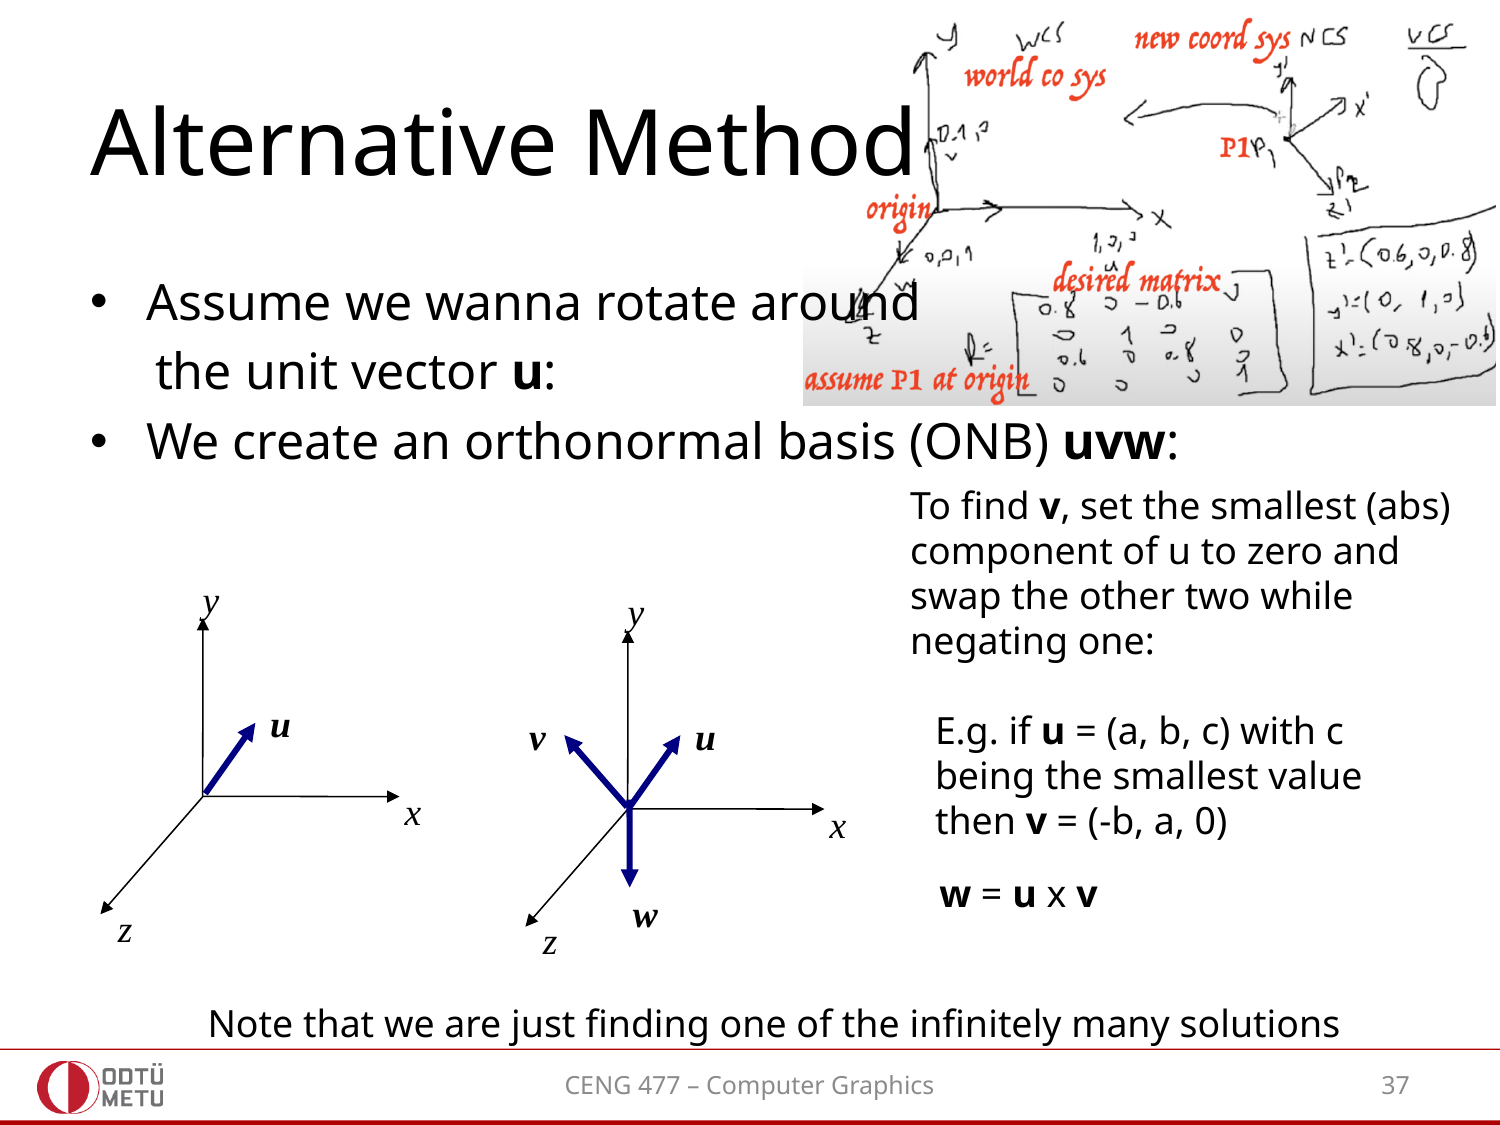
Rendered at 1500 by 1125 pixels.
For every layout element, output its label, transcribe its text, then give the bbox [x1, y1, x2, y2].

text_box To find v, set the smallest (abs) component of u to zero and swap the other two while negating one: [895, 474, 1466, 670]
text_box E.g. if u = (a, b, c) with c being the smallest value then v = (-b, a, 0) [920, 699, 1388, 850]
footer CENG 477 – Computer Graphics [512, 1056, 988, 1117]
picture [803, 17, 1496, 406]
slide_number 37 [1074, 1056, 1425, 1117]
text_box Note that we are just finding one of the infinitely many solutions [192, 992, 1357, 1053]
picture [37, 1061, 163, 1114]
title Alternative Method [75, 45, 798, 233]
list Assume we wanna rotate around the unit vector u: We create an orthonormal basis (ONB) uvw: [75, 262, 1425, 1005]
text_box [525, 587, 851, 963]
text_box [100, 574, 426, 951]
text_box w = u x v [924, 862, 1113, 923]
